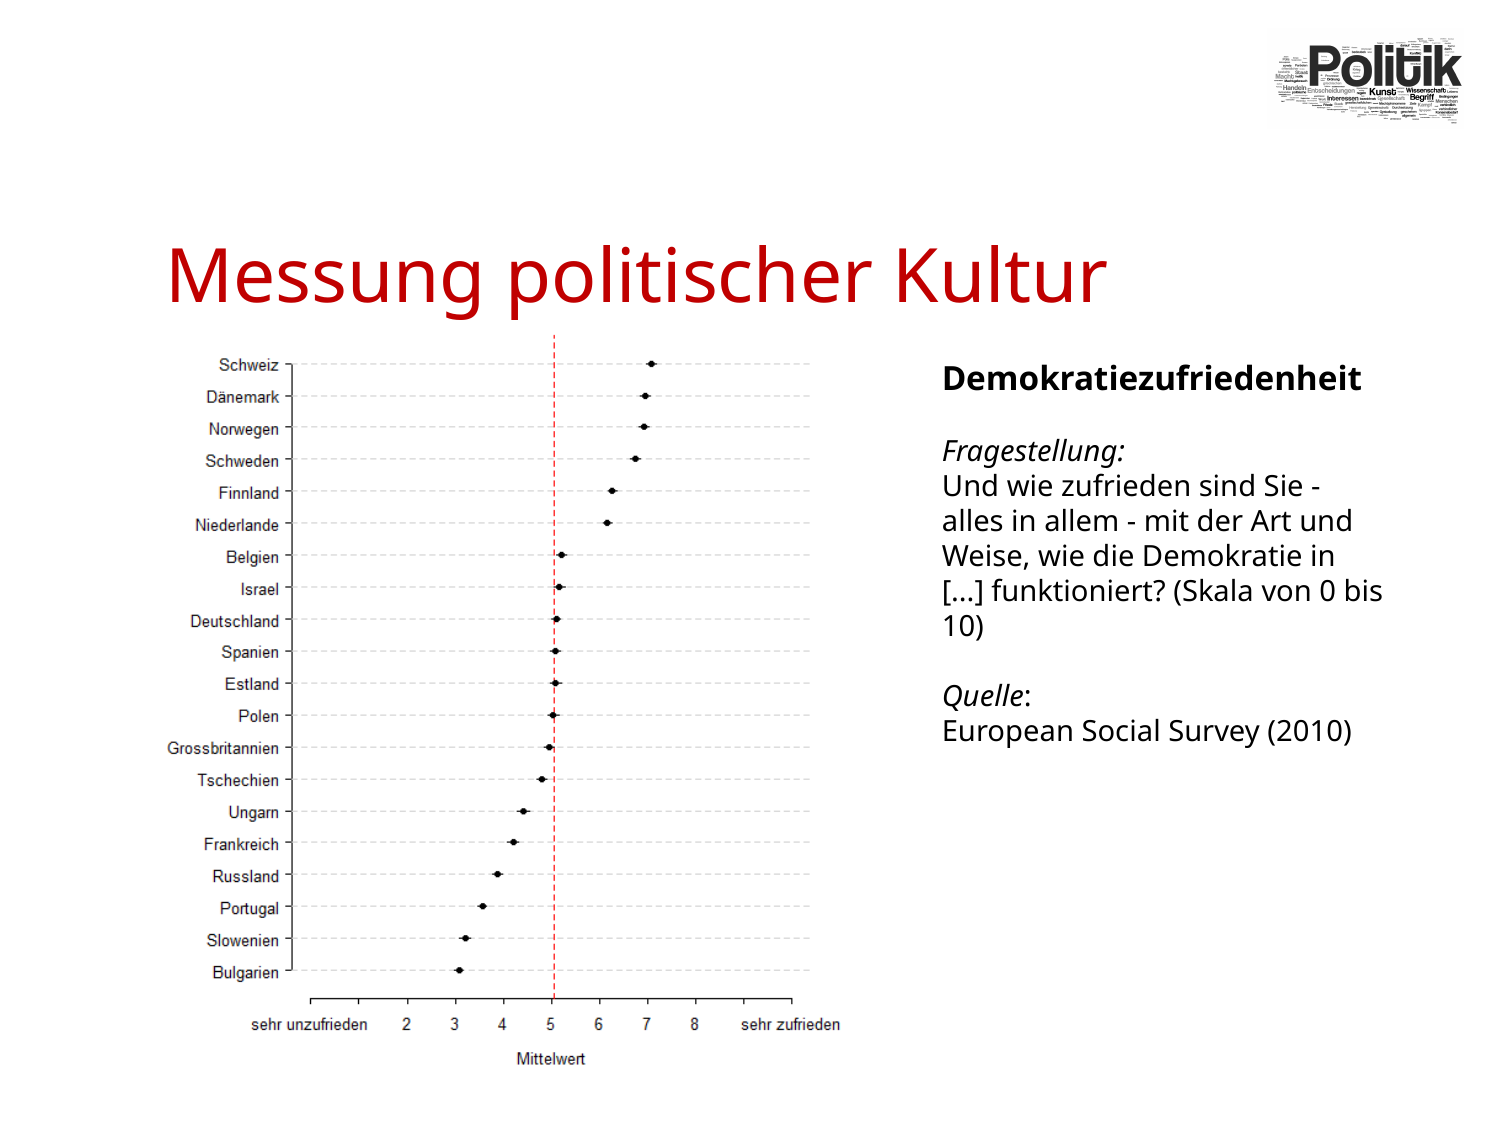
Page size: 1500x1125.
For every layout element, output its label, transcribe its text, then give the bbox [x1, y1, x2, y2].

picture [149, 324, 859, 1093]
title Messung politischer Kultur [150, 137, 1400, 325]
text_box Demokratiezufriedenheit Fragestellung: Und wie zufrieden sind Sie - alles in allem - mit der Art und Weise, wie die Demokratie in [...] funktioniert? (Skala von 0 bis 10) Quelle: European Social Survey (2010) [927, 349, 1400, 755]
